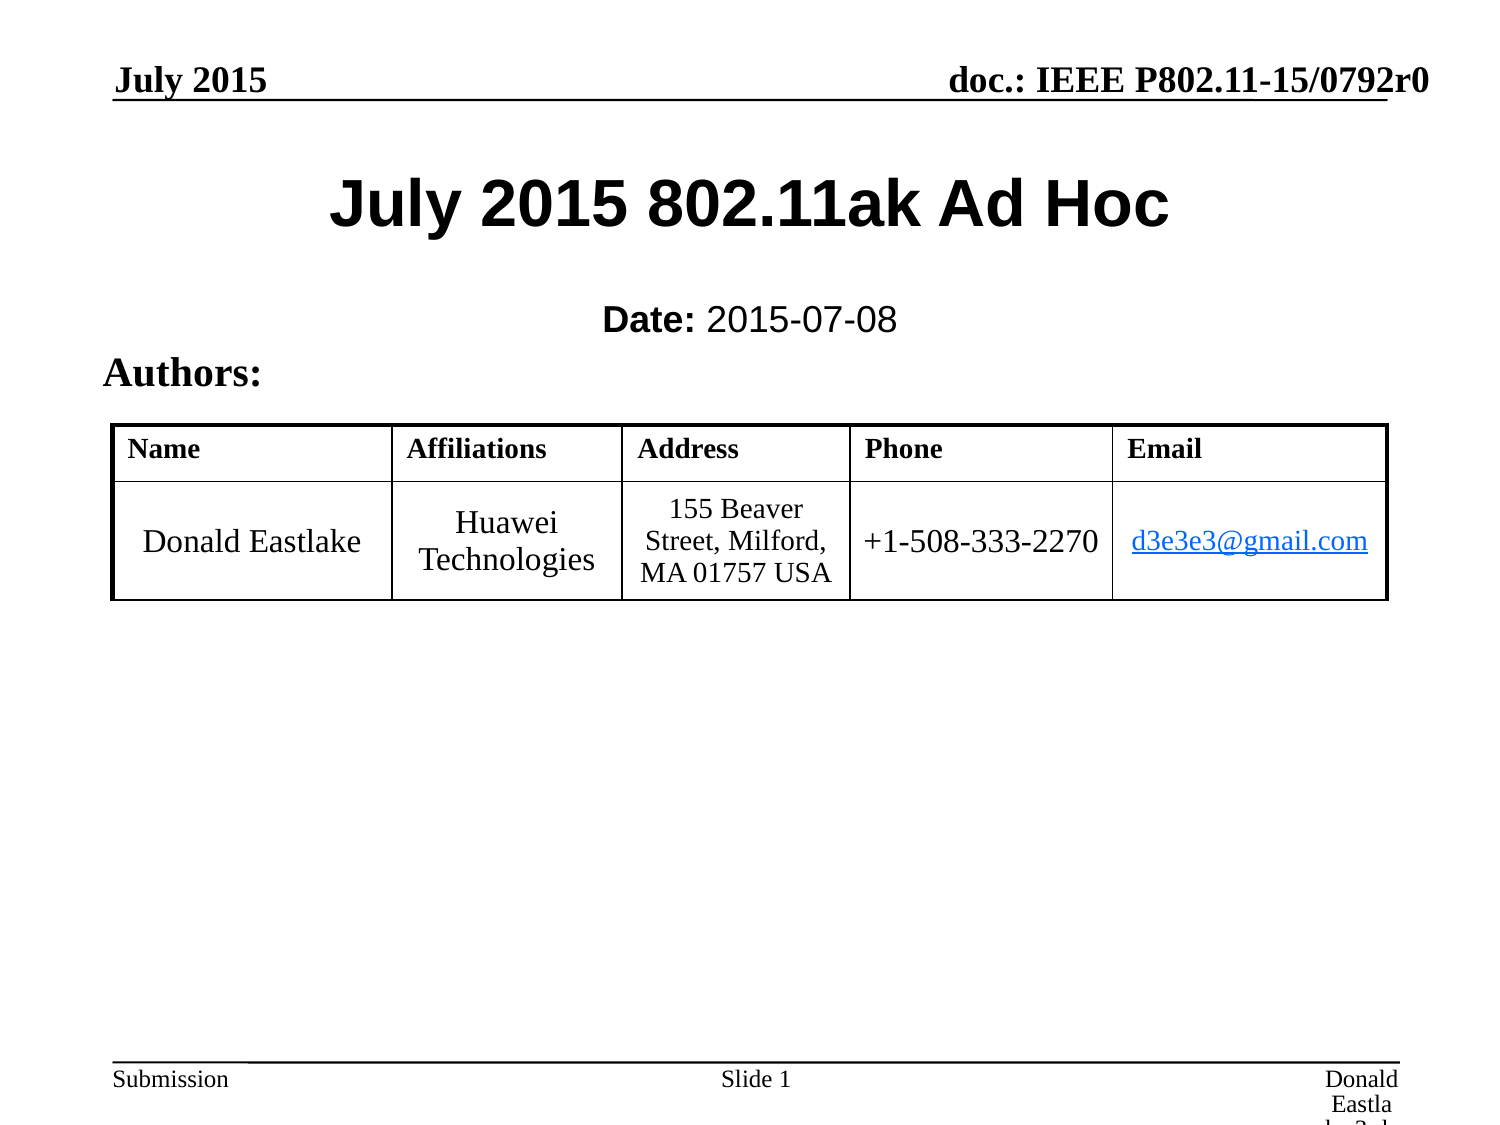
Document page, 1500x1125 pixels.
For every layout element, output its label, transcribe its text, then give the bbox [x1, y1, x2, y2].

table_header Name [115, 427, 391, 481]
table_cell 155 Beaver Street, Milford, MA 01757 USA [623, 482, 849, 599]
table_cell d3e3e3@gmail.com [1113, 482, 1385, 599]
table_header Address [623, 427, 849, 481]
text_box Authors: [87, 337, 325, 400]
table_header Phone [851, 427, 1112, 481]
table_cell Huawei Technologies [393, 482, 621, 599]
footer Donald Eastlake 3rd, Huawei Technologies [1325, 1062, 1402, 1093]
slide_number Slide 1 [712, 1062, 800, 1093]
table_header Email [1113, 427, 1385, 481]
table_cell Donald Eastlake [115, 482, 391, 599]
title July 2015 802.11ak Ad Hoc [112, 112, 1388, 287]
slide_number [114, 54, 290, 100]
table_cell +1-508-333-2270 [851, 482, 1112, 599]
table_header Affiliations [393, 427, 621, 481]
list Date: 2015-07-08 [112, 287, 1388, 423]
